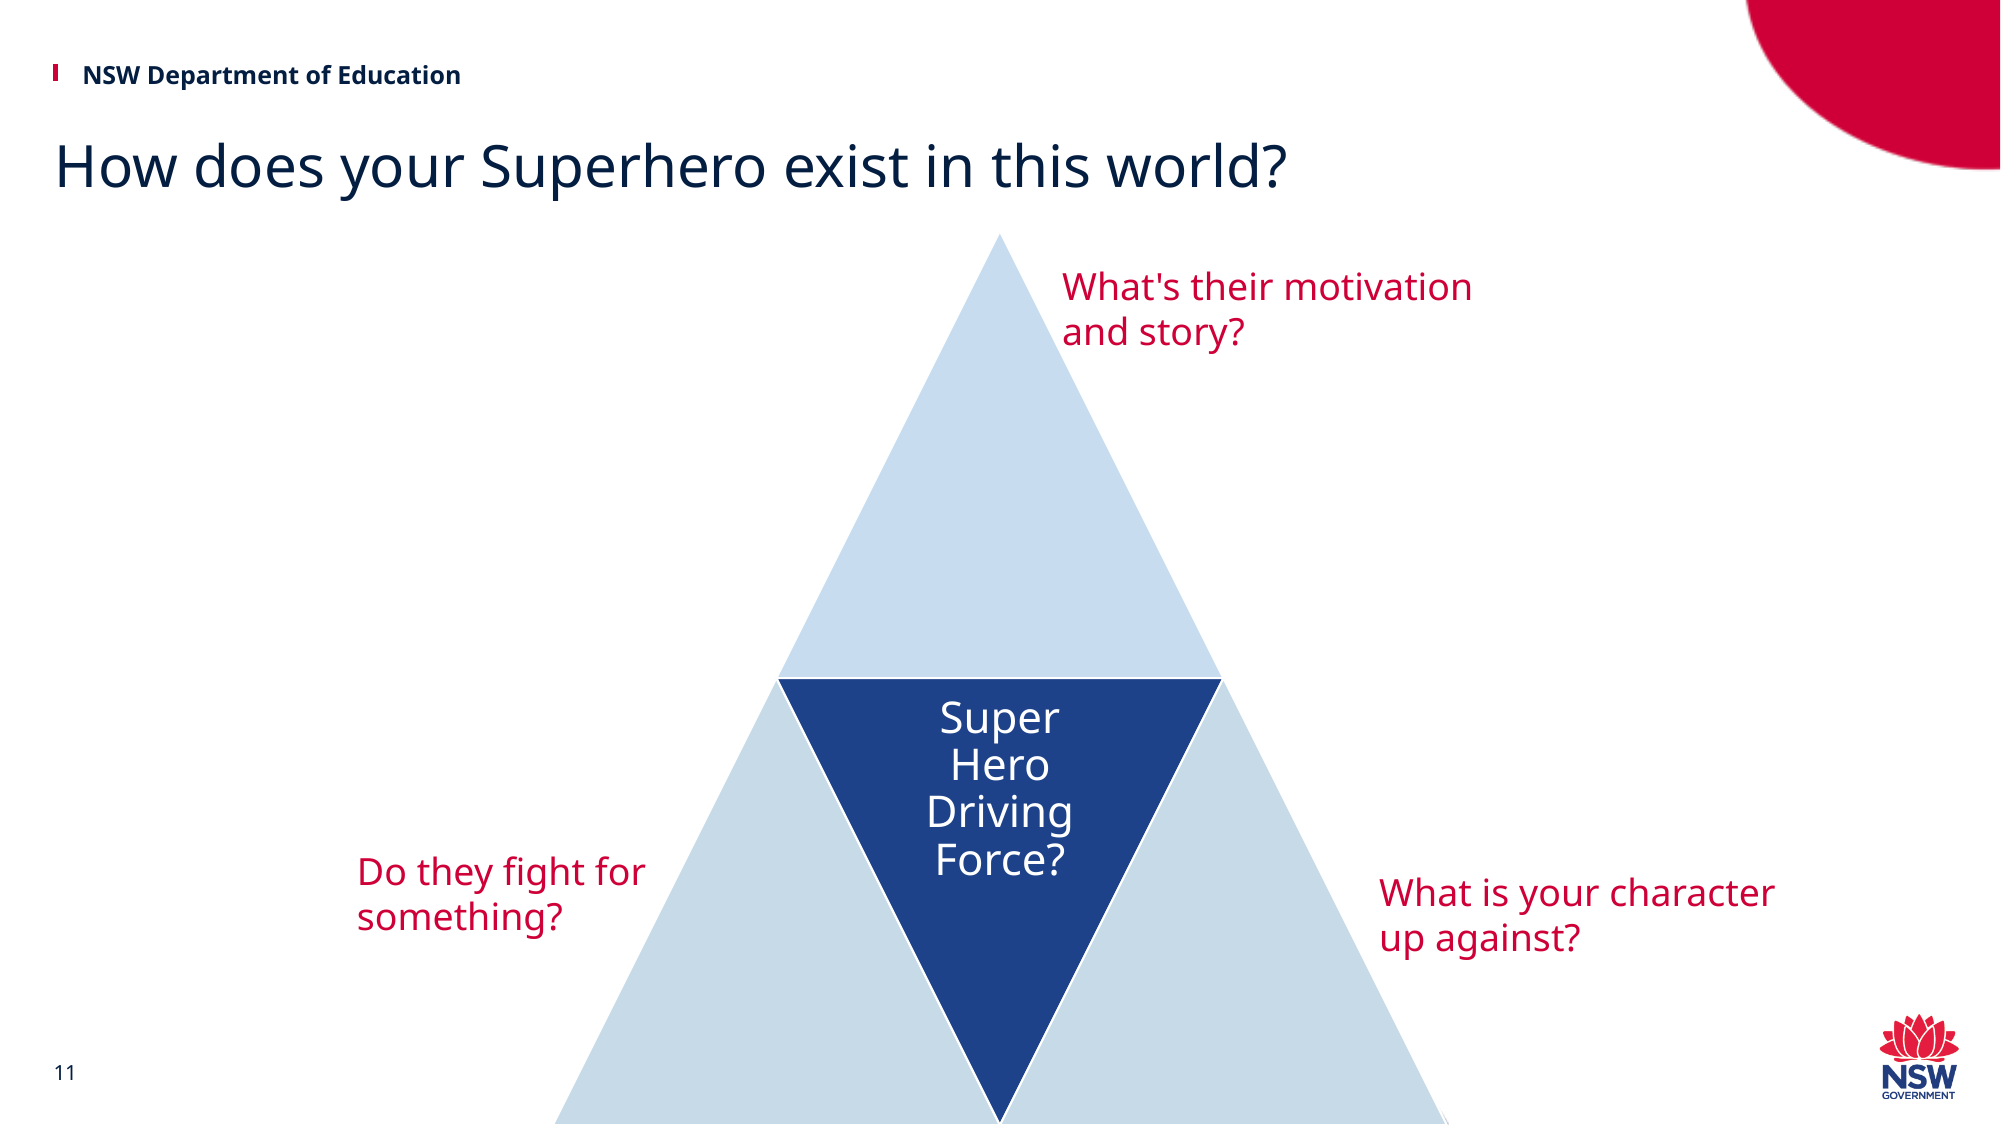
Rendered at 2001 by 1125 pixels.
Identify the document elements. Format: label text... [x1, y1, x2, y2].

list [204, 52, 2000, 141]
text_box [0, 231, 2000, 1125]
title How does your Superhero exist in this world? [54, 127, 1938, 210]
picture [0, 0, 2001, 1125]
